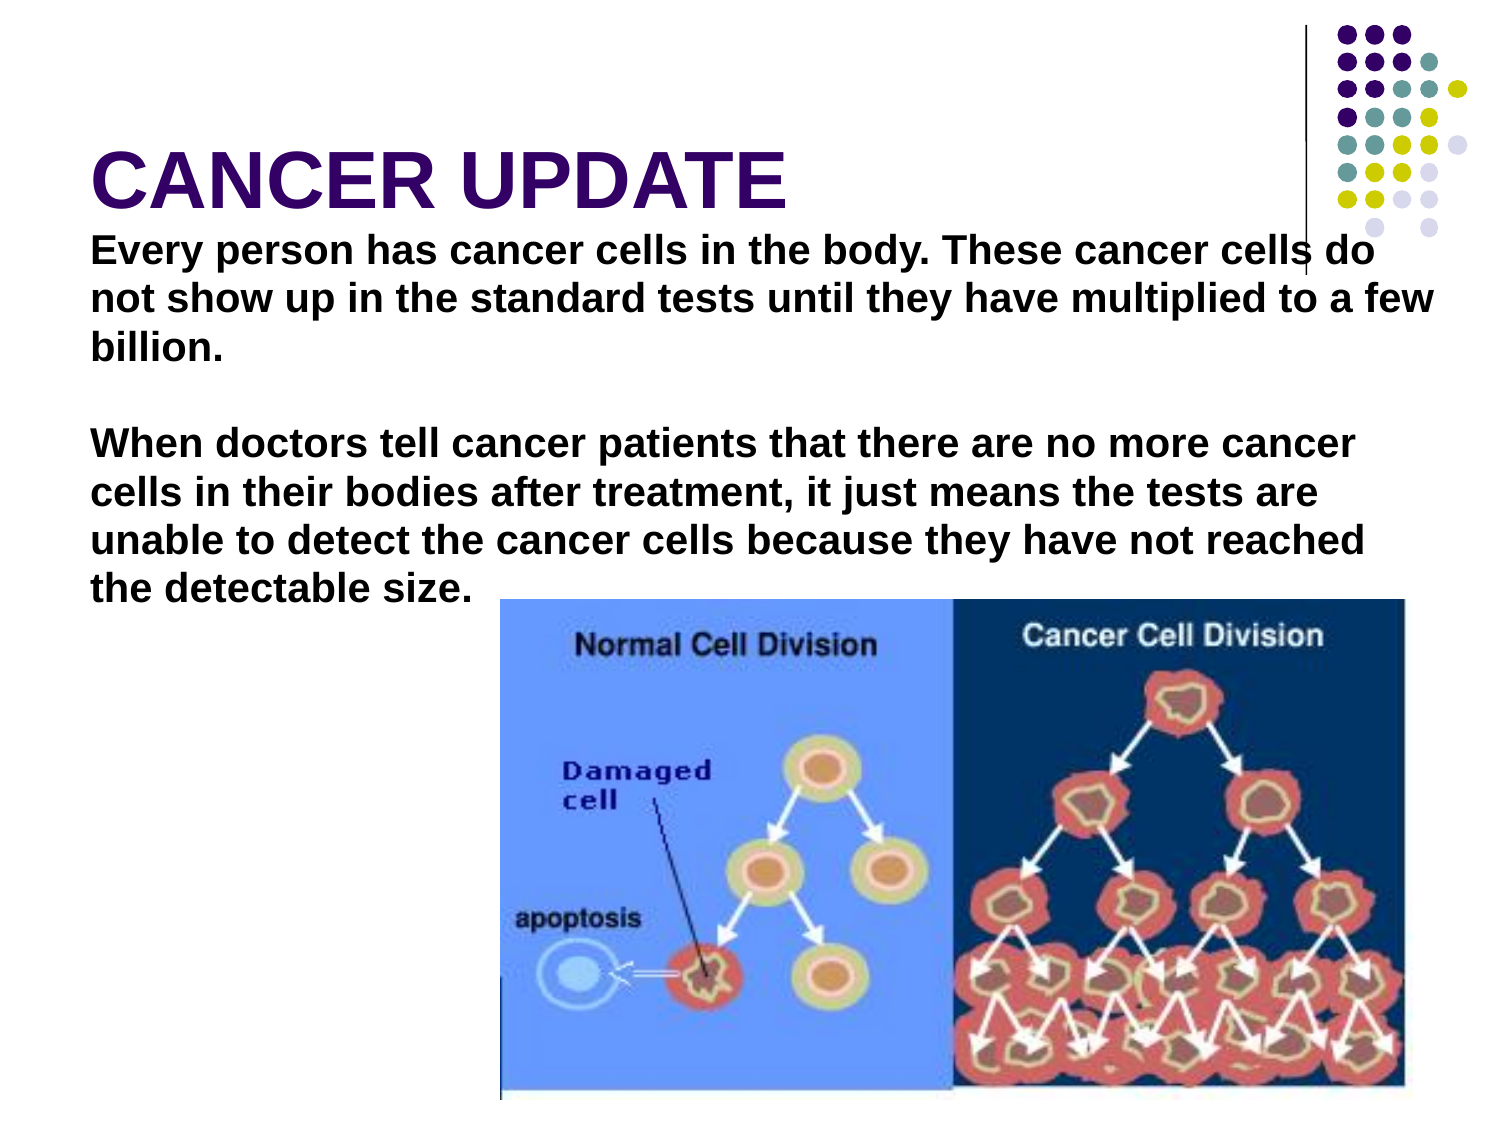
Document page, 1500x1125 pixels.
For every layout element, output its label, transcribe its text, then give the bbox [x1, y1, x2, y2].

picture [499, 599, 1413, 1101]
list Every person has cancer cells in the body. These cancer cells do not show up in the standard tests until they have multiplied to a few billion. When doctors tell cancer patients that there are no more cancer cells in their bodies after treatment, it just means the tests are unable to detect the cancer cells because they have not reached the detectable size. [75, 224, 1450, 1006]
title CANCER UPDATE [75, 20, 1313, 224]
